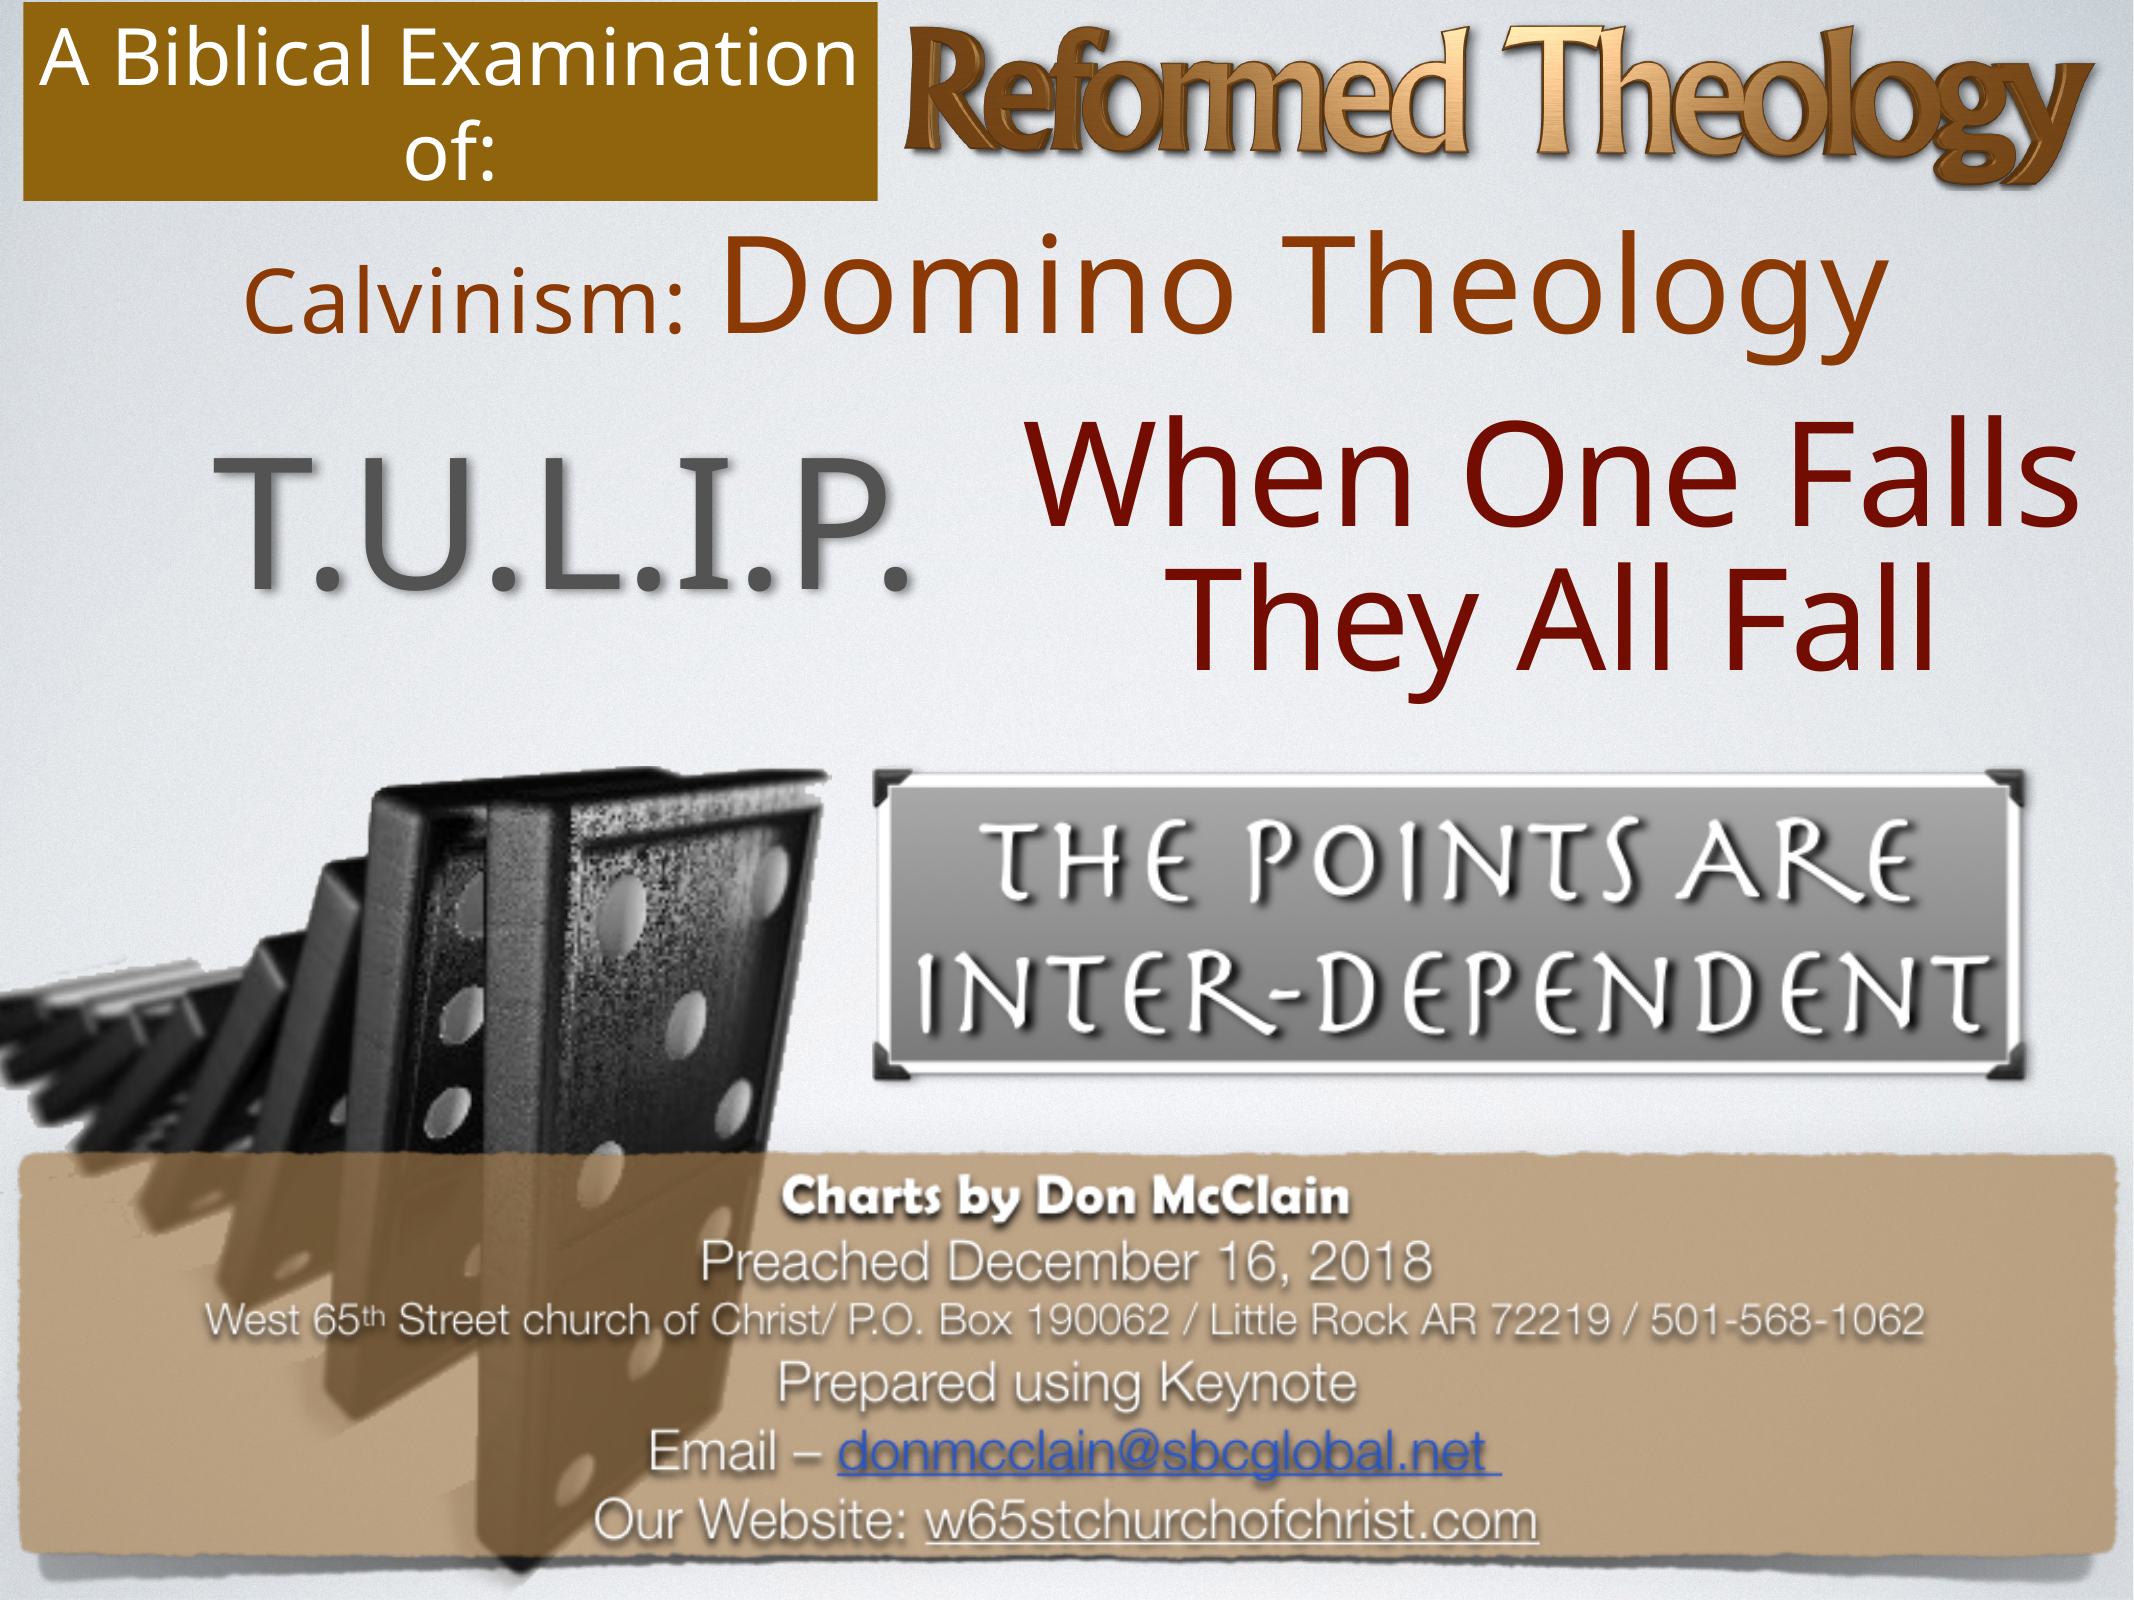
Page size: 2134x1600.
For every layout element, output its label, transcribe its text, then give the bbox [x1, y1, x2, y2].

picture [0, 0, 2134, 1600]
text_box A Biblical Examination of: [23, 2, 878, 201]
text_box Calvinism: Domino Theology [0, 189, 2133, 369]
text_box T.U.L.I.P. [208, 401, 926, 631]
text_box When One Falls They All Fall [992, 380, 2115, 704]
